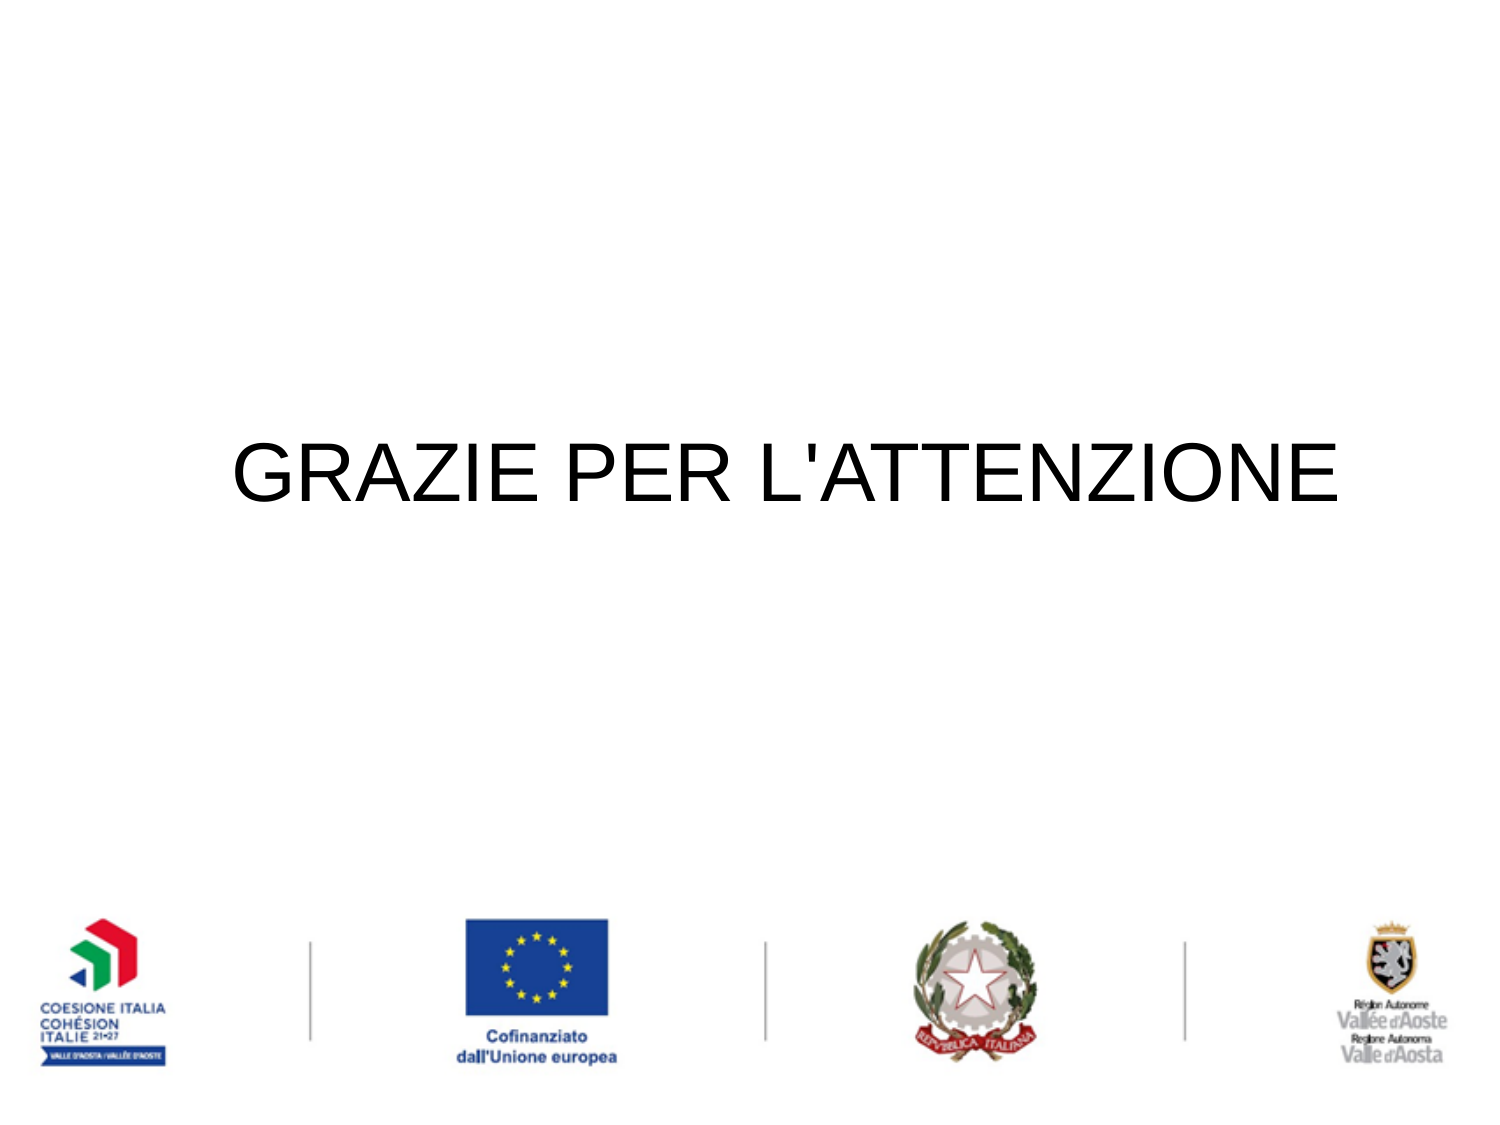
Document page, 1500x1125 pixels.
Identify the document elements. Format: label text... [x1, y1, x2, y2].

picture [11, 904, 1471, 1086]
text_box [135, 309, 1348, 740]
text_box GRAZIE PER L'ATTENZIONE [216, 410, 1368, 526]
